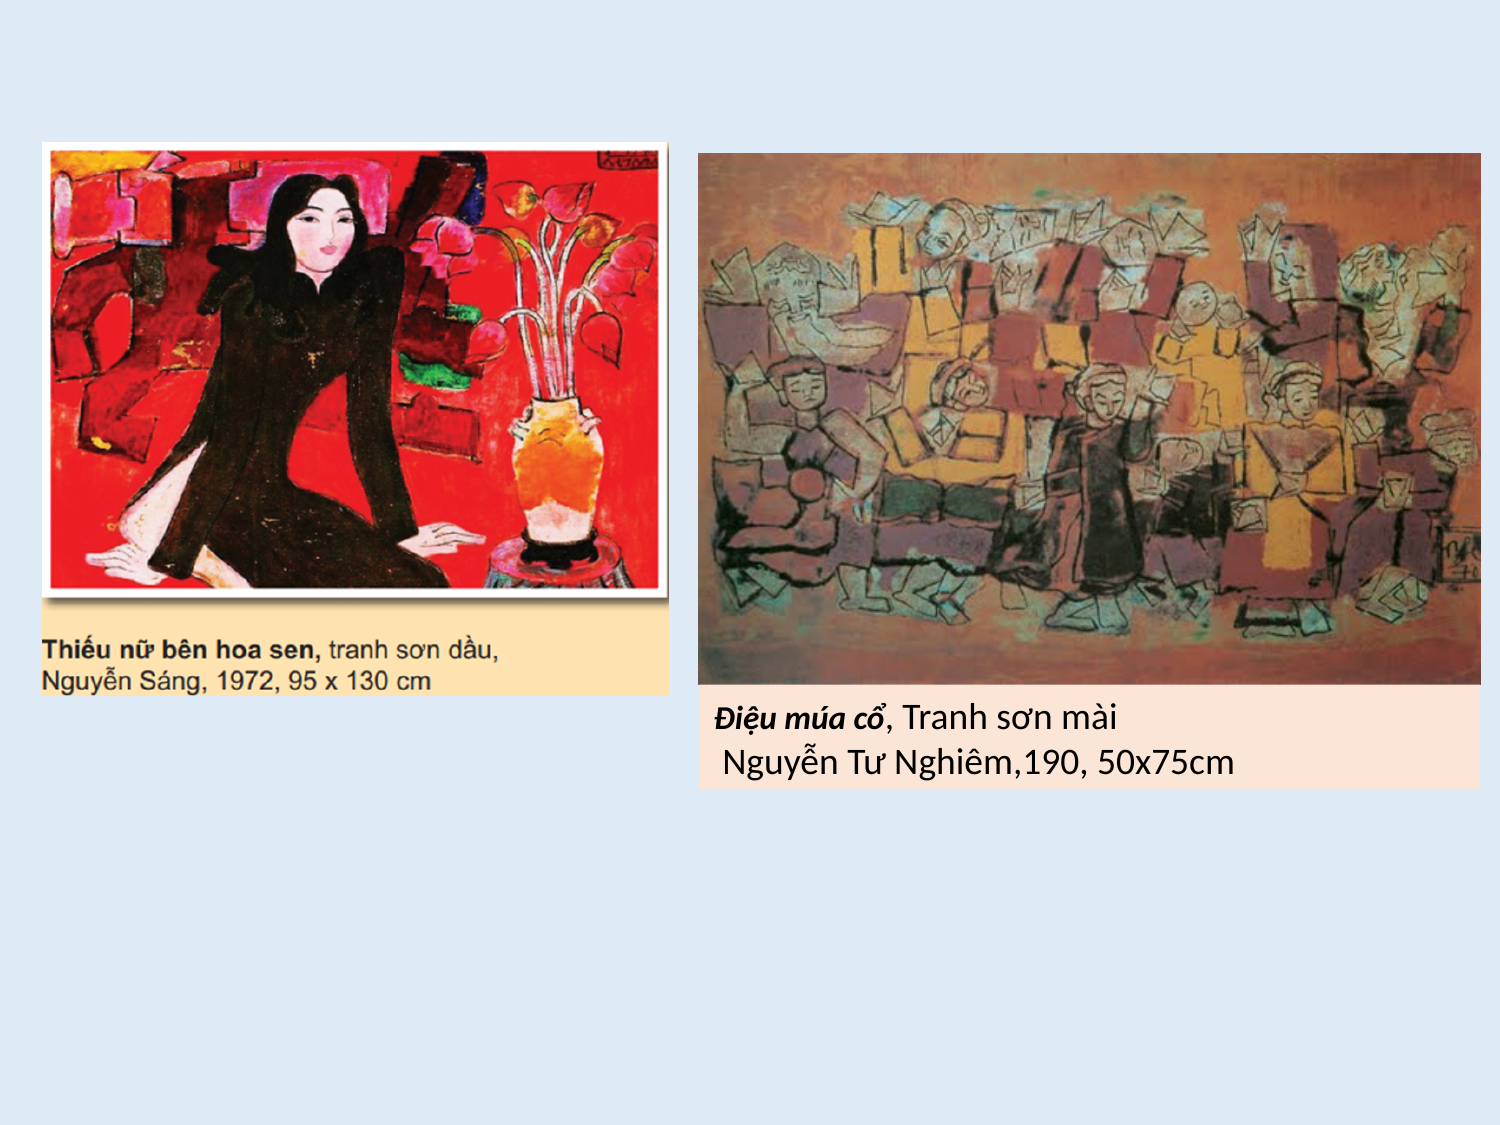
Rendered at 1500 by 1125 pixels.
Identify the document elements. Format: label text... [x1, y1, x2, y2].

picture [698, 153, 1481, 685]
text_box Điệu múa cổ, Tranh sơn mài Nguyễn Tư Nghiêm,190, 50x75cm [698, 685, 1481, 790]
picture [42, 142, 669, 696]
